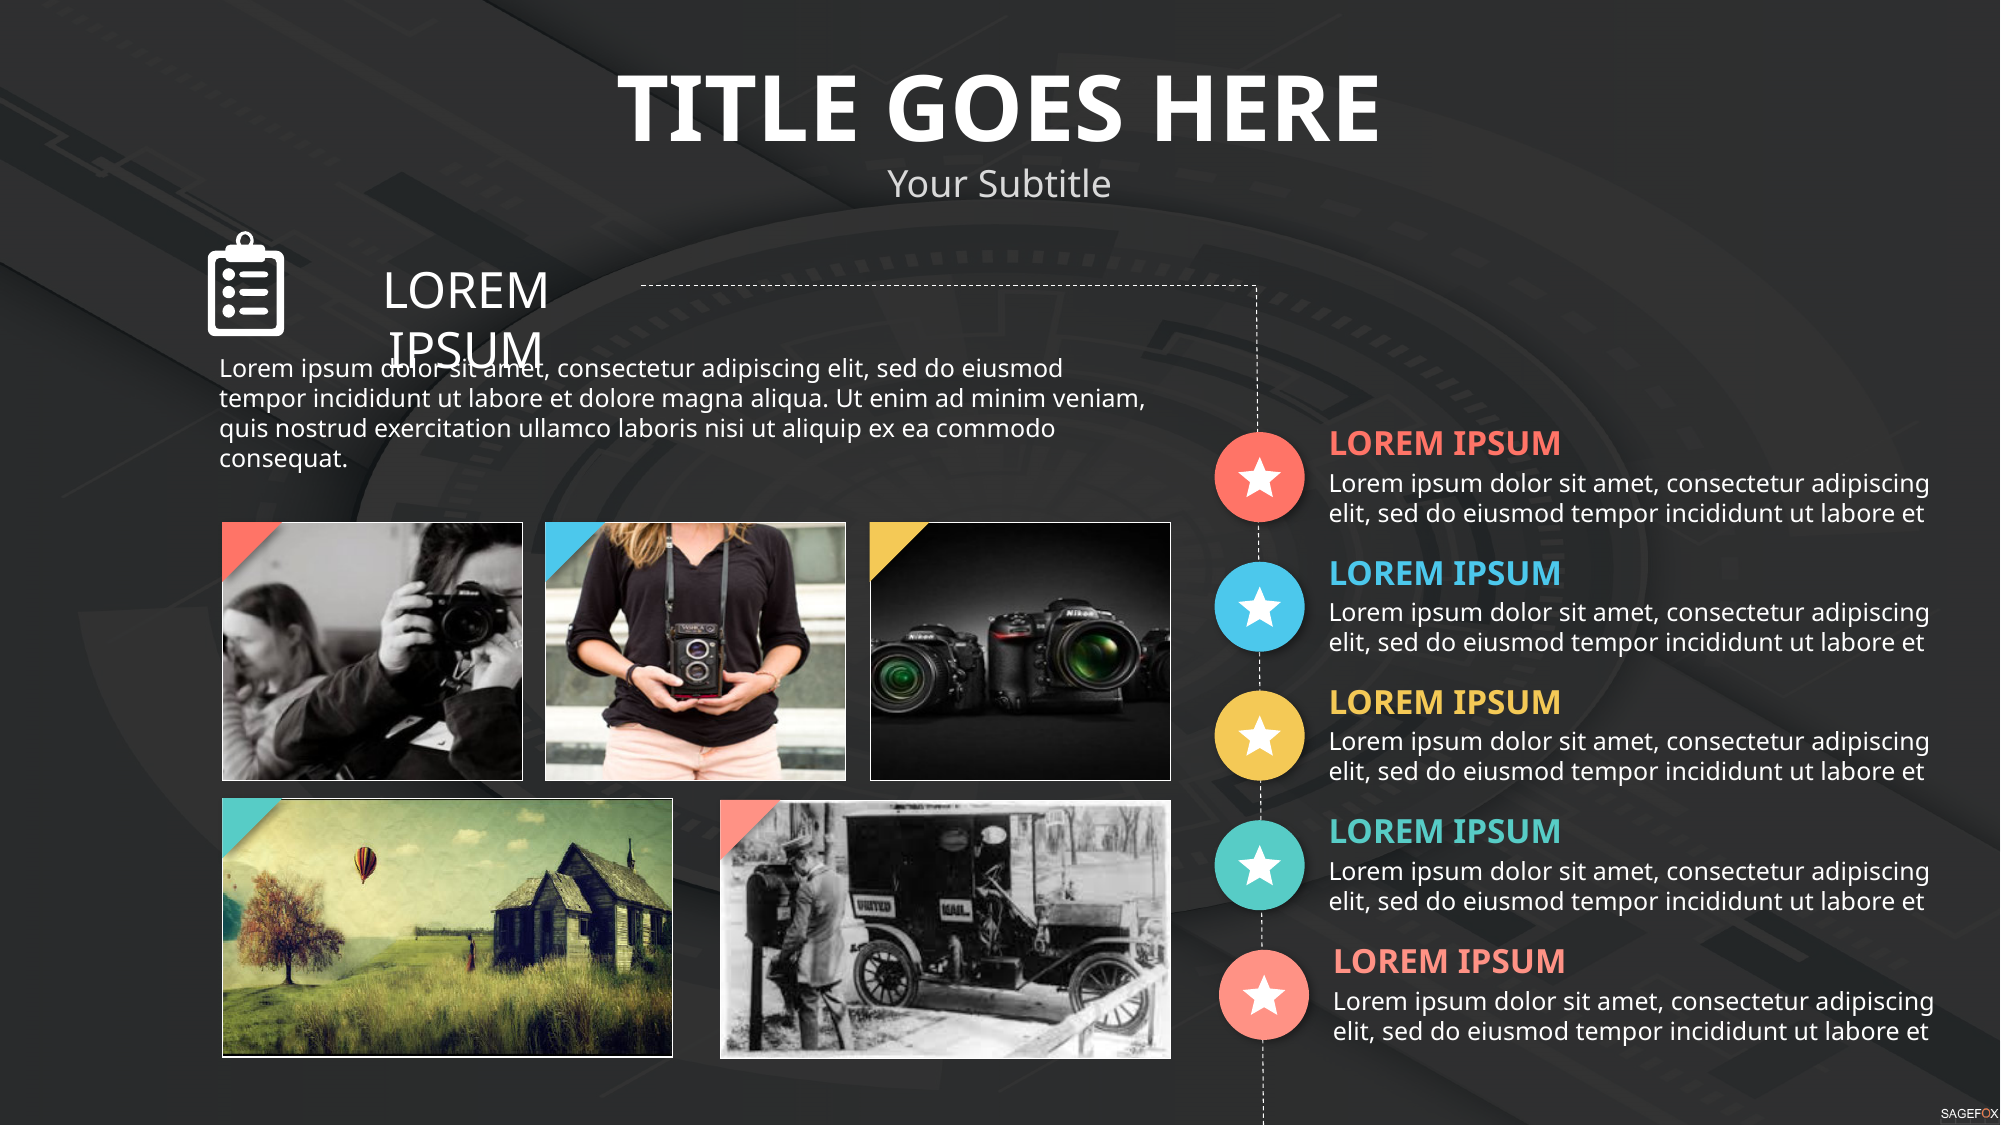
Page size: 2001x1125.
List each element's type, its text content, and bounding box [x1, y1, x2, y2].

text_box LOREM IPSUM Lorem ipsum dolor sit amet, consectetur adipiscing elit, sed do eiusmod tempor incididunt ut labore et [1318, 805, 1953, 921]
text_box [868, 521, 933, 585]
text_box LOREM IPSUM Lorem ipsum dolor sit amet, consectetur adipiscing elit, sed do eiusmod tempor incididunt ut labore et [1318, 417, 1953, 533]
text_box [1256, 523, 1264, 561]
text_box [1214, 432, 1305, 523]
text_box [1214, 820, 1305, 911]
text_box LOREM IPSUM Lorem ipsum dolor sit amet, consectetur adipiscing elit, sed do eiusmod tempor incididunt ut labore et [1318, 546, 1953, 662]
text_box LOREM IPSUM [292, 250, 642, 344]
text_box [1256, 1040, 1264, 1125]
text_box [221, 521, 523, 782]
text_box [221, 797, 285, 861]
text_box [1218, 949, 1309, 1040]
text_box [719, 799, 1171, 1060]
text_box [1256, 652, 1264, 690]
text_box [221, 521, 285, 585]
text_box [221, 798, 673, 1058]
text_box LOREM IPSUM Lorem ipsum dolor sit amet, consectetur adipiscing elit, sed do eiusmod tempor incididunt ut labore et [1322, 935, 1958, 1050]
text_box LOREM IPSUM Lorem ipsum dolor sit amet, consectetur adipiscing elit, sed do eiusmod tempor incididunt ut labore et [1318, 675, 1953, 791]
text_box [545, 521, 847, 782]
picture [0, 0, 2001, 1125]
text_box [1256, 911, 1264, 949]
text_box [719, 798, 783, 863]
text_box [869, 521, 1171, 782]
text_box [1214, 690, 1305, 781]
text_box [1214, 561, 1305, 652]
text_box TITLE GOES HERE Your Subtitle [548, 42, 1452, 212]
text_box Lorem ipsum dolor sit amet, consectetur adipiscing elit, sed do eiusmod tempor incididunt ut labore et dolore magna aliqua. Ut enim ad minim veniam, quis nostrud exercitation ullamco laboris nisi ut aliquip ex ea commodo consequat. [204, 344, 1168, 480]
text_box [1256, 287, 1264, 432]
text_box [544, 521, 608, 585]
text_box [1256, 781, 1264, 820]
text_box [207, 231, 285, 337]
